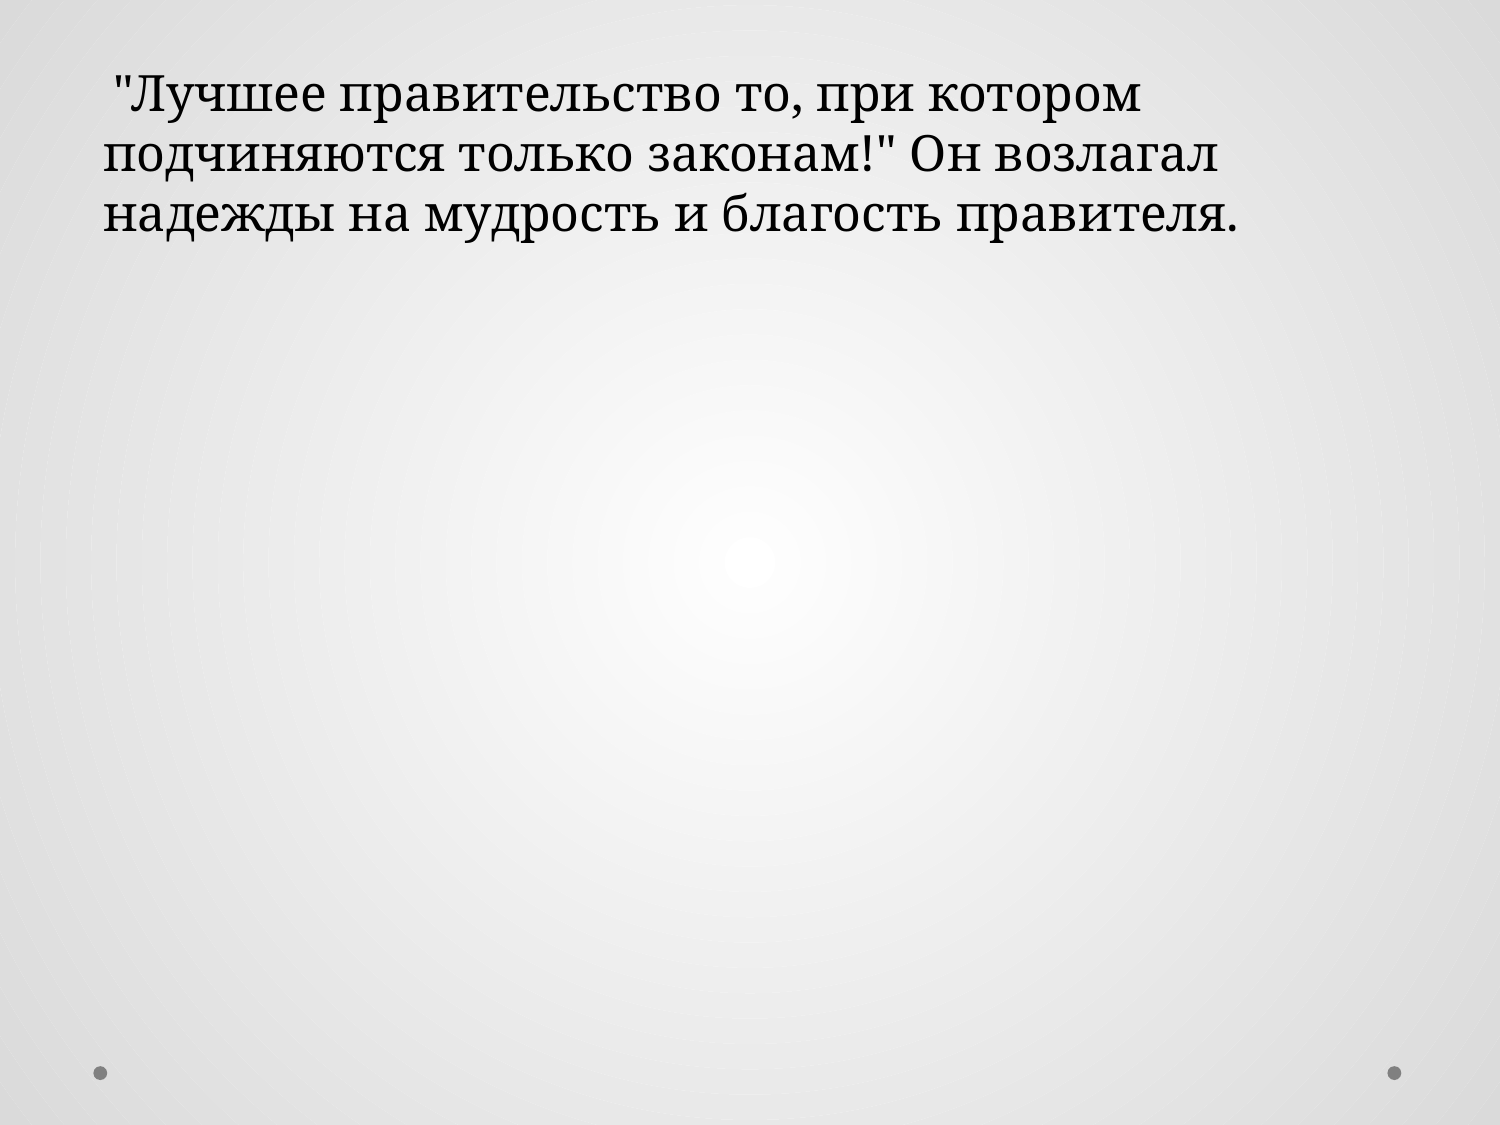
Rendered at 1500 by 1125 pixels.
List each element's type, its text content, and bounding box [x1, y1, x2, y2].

text_box "Лучшее правительство то, при котором подчиняются только законам!" Он возлагал надежды на мудрость и благость правителя. [88, 54, 1436, 250]
